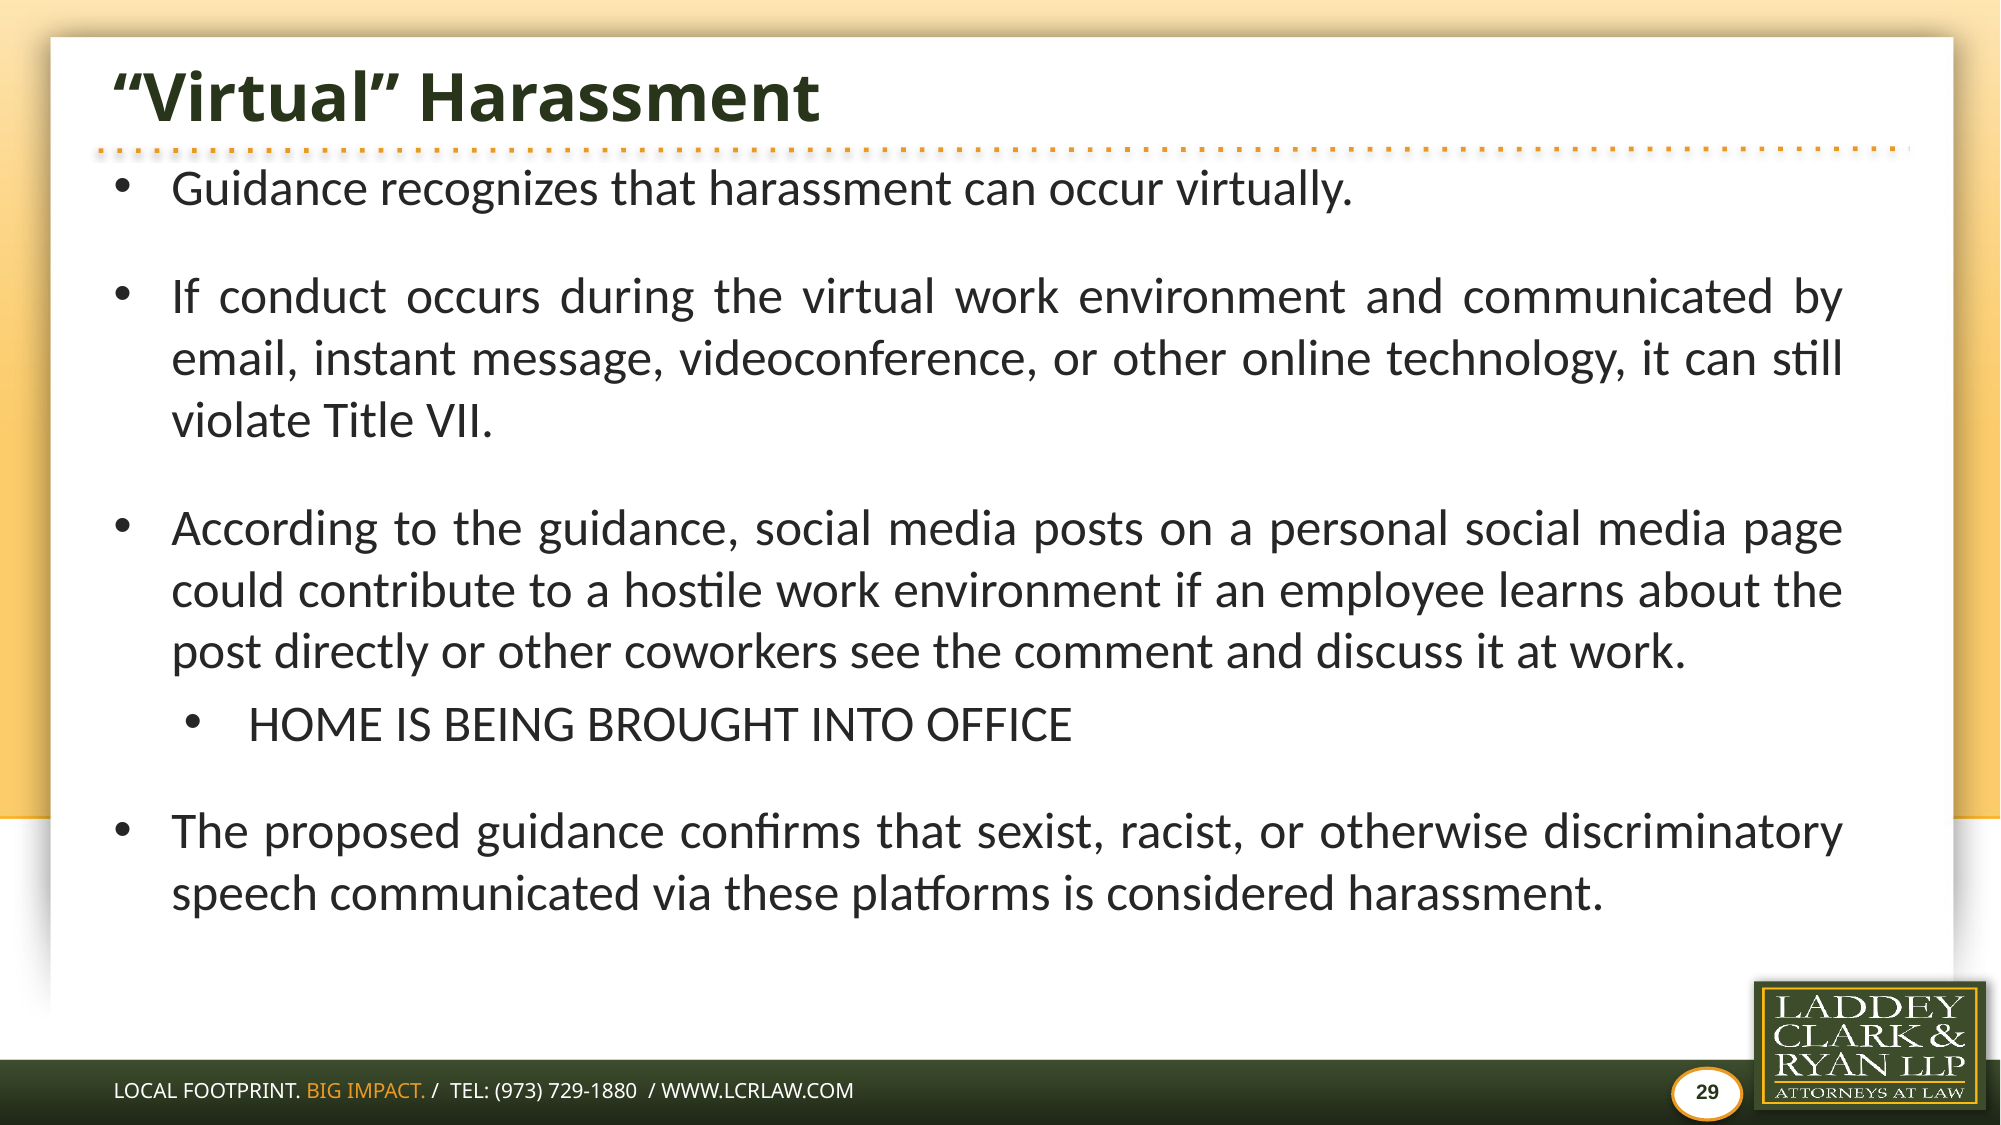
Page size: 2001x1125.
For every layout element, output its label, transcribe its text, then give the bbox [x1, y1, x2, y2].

title “Virtual” Harassment [98, 47, 1910, 147]
picture [0, 0, 2001, 1125]
list Guidance recognizes that harassment can occur virtually. If conduct occurs during the virtual work environment and communicated by email, instant message, videoconference, or other online technology, it can still violate Title VII. According to the guidance, social media posts on a personal social media page could contribute to a hostile work environment if an employee learns about the post directly or other coworkers see the comment and discuss it at work. HOME IS BEING BROUGHT INTO OFFICE The proposed guidance confirms that sexist, racist, or otherwise discriminatory speech communicated via these platforms is considered harassment. [98, 146, 1862, 1023]
